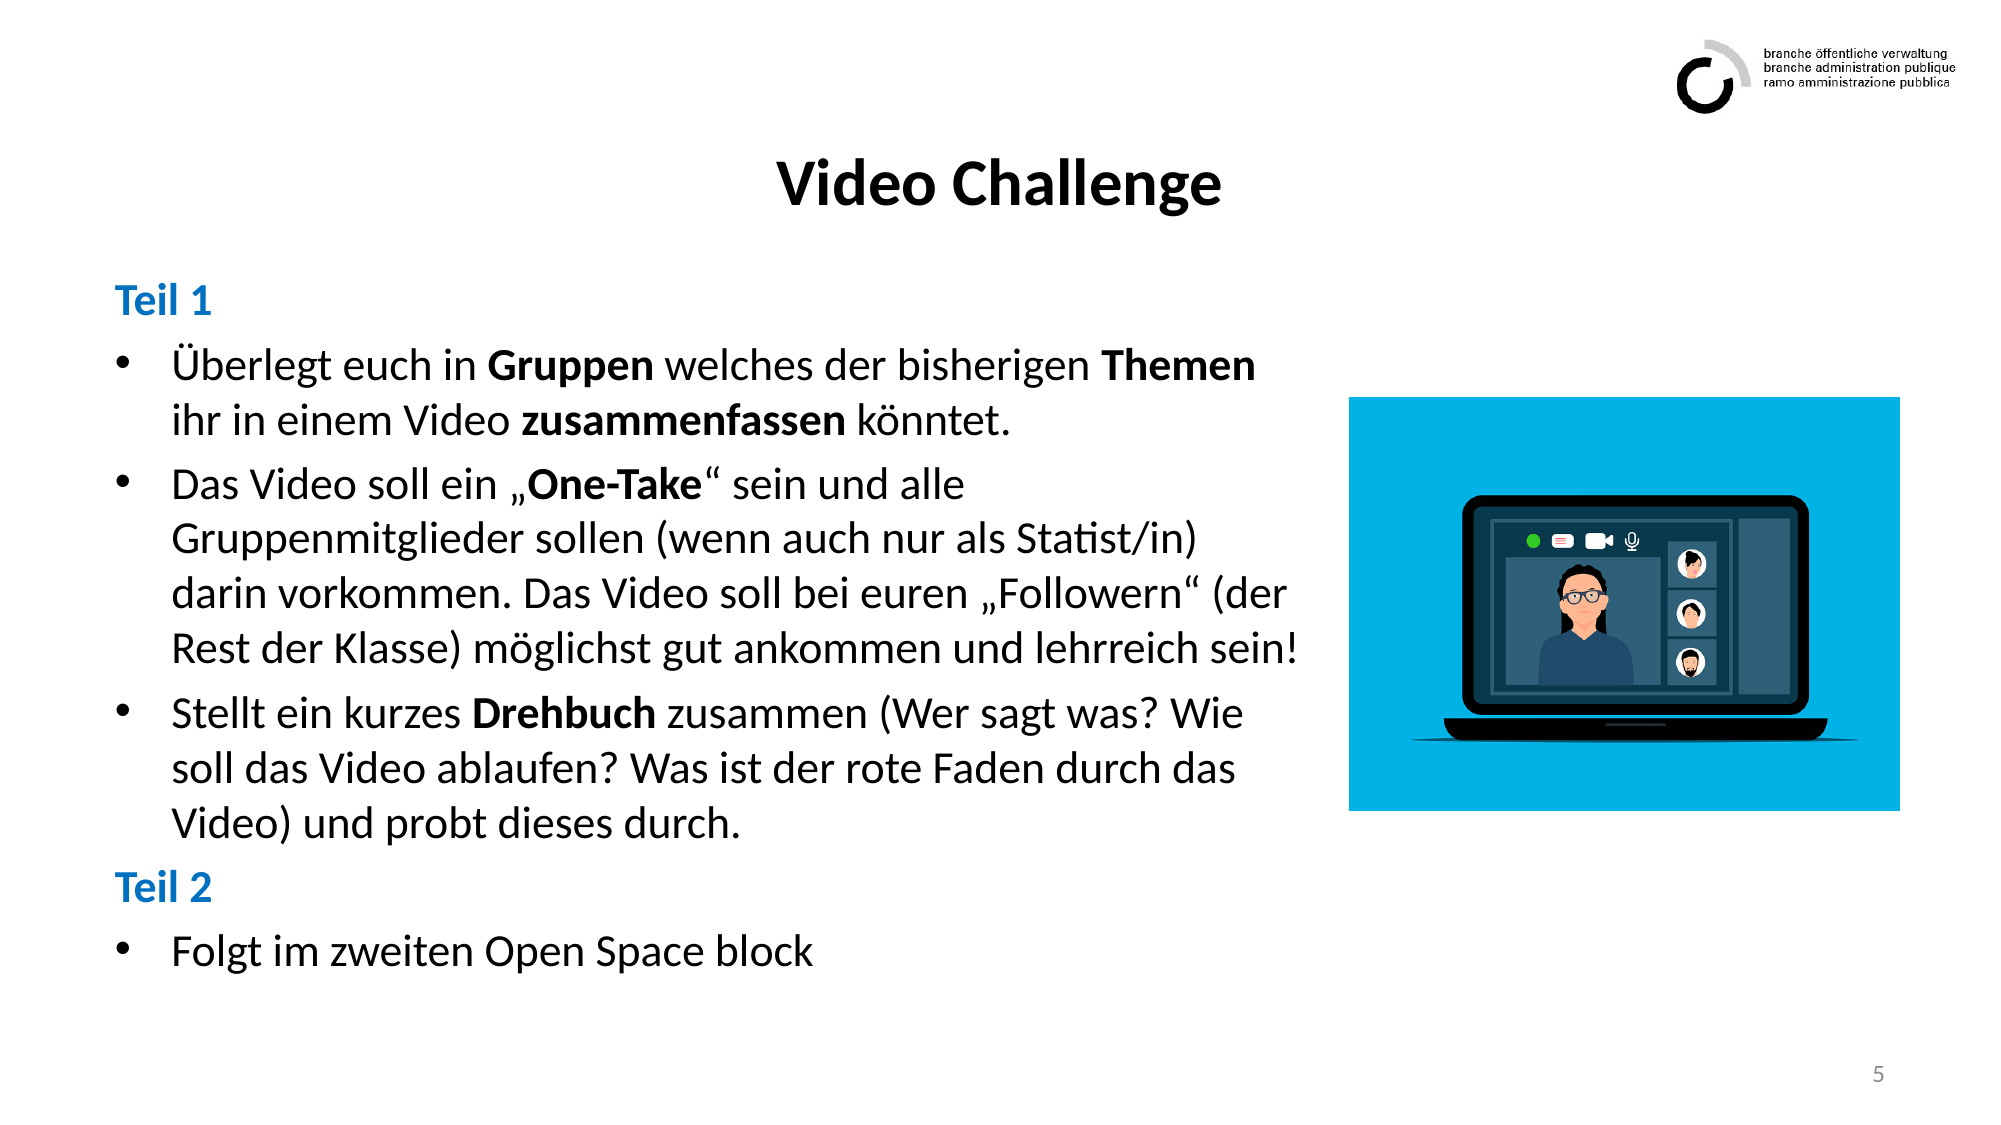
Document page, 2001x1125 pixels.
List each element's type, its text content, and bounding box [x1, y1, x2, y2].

picture [1673, 35, 1963, 119]
list Teil 1 Überlegt euch in Gruppen welches der bisherigen Themen ihr in einem Video zusammenfassen könntet. Das Video soll ein „One-Take“ sein und alle Gruppenmitglieder sollen (wenn auch nur als Statist/in) darin vorkommen. Das Video soll bei euren „Followern“ (der Rest der Klasse) möglichst gut ankommen und lehrreich sein! Stellt ein kurzes Drehbuch zusammen (Wer sagt was? Wie soll das Video ablaufen? Was ist der rote Faden durch das Video) und probt dieses durch. Teil 2 Folgt im zweiten Open Space block [99, 262, 1319, 1005]
slide_number 5 [1433, 1042, 1900, 1103]
picture [1464, 497, 1808, 714]
picture [1445, 720, 1826, 739]
title Video Challenge [99, 125, 1900, 233]
